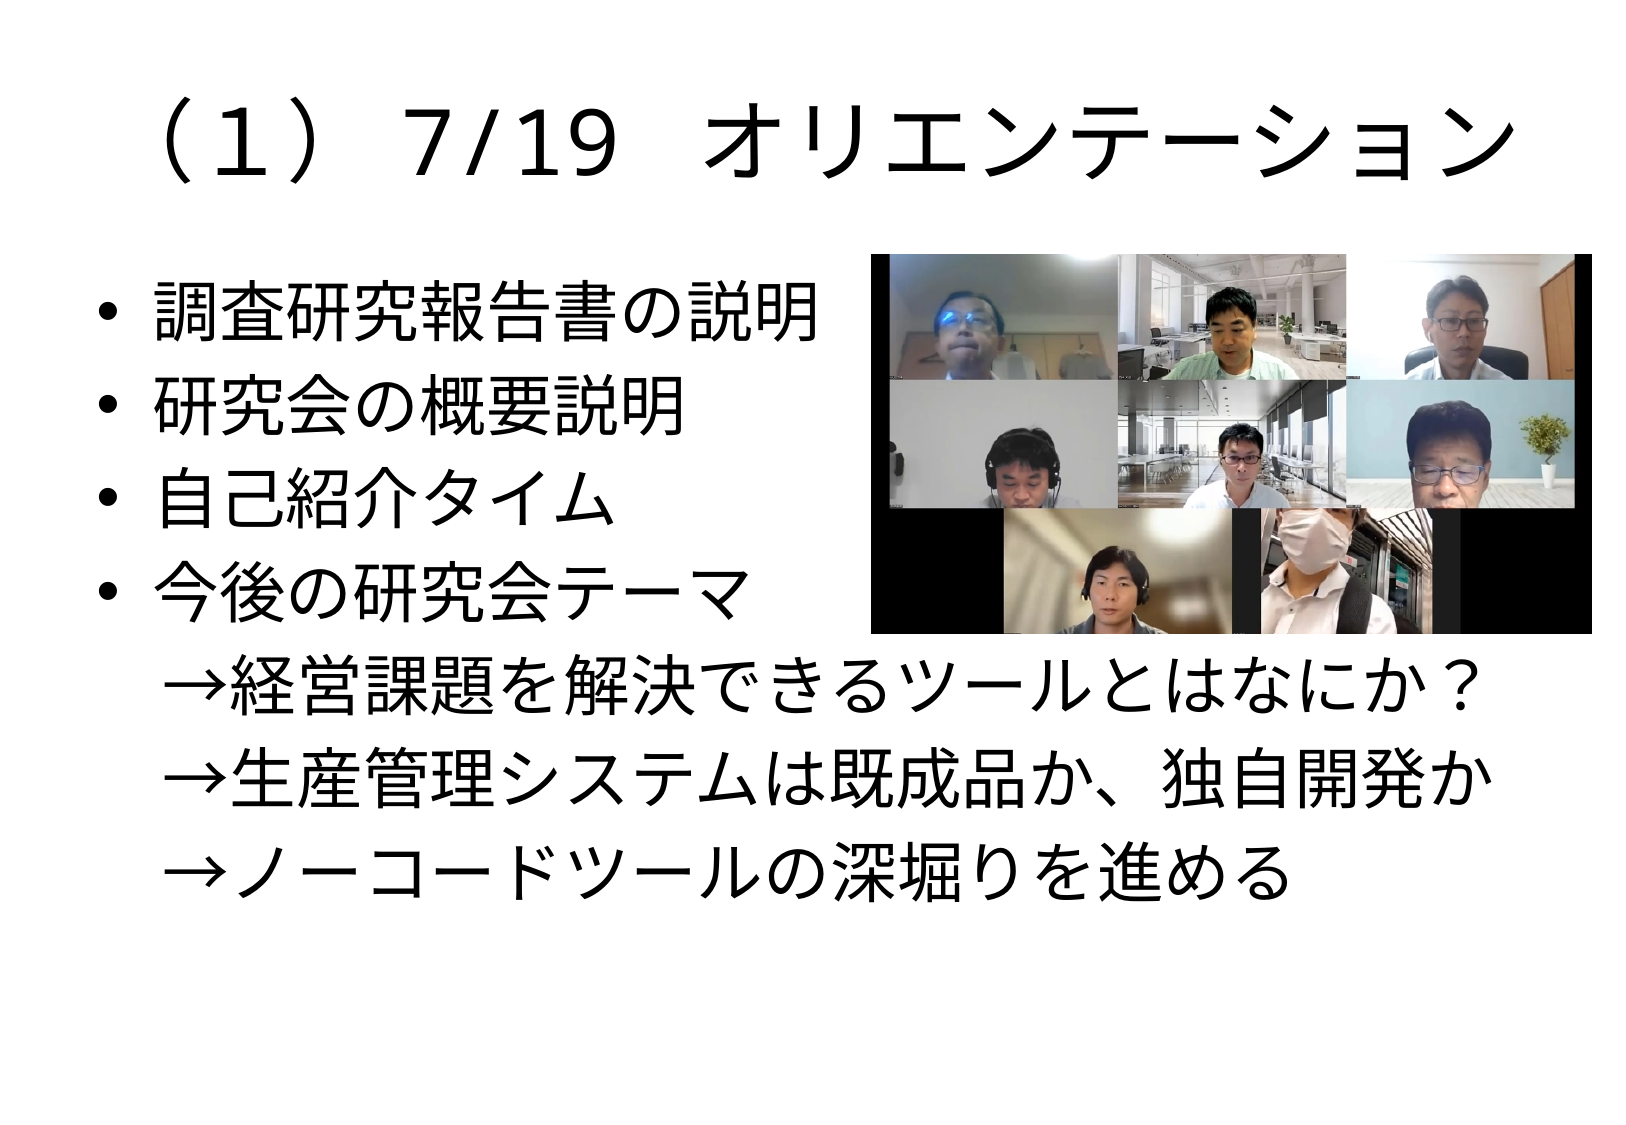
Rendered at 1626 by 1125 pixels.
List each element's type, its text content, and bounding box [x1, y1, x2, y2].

title （１）7/19 オリエンテーション [81, 45, 1544, 233]
list 調査研究報告書の説明 研究会の概要説明 自己紹介タイム 今後の研究会テーマ →経営課題を解決できるツールとはなにか？ →生産管理システムは既成品か、独自開発か →ノーコードツールの深堀りを進める [81, 262, 1544, 1005]
picture [871, 254, 1592, 634]
